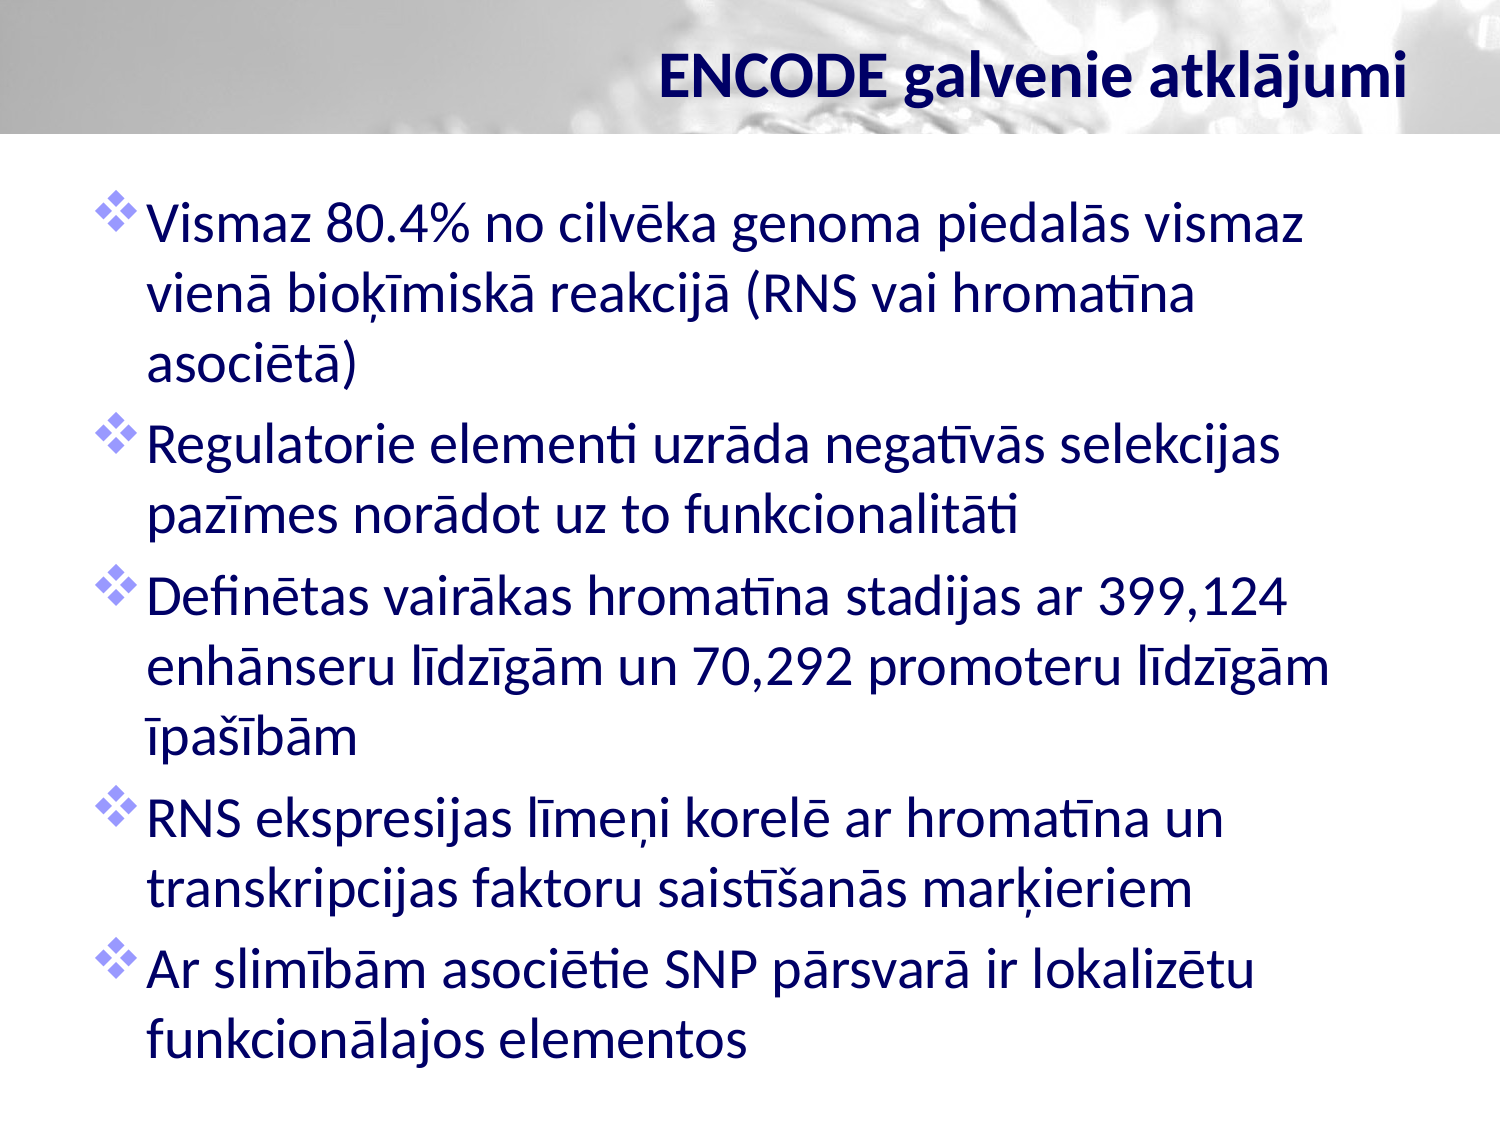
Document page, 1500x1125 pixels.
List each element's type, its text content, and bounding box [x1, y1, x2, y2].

list Vismaz 80.4% no cilvēka genoma piedalās vismaz vienā bioķīmiskā reakcijā (RNS vai hromatīna asociētā) Regulatorie elementi uzrāda negatīvās selekcijas pazīmes norādot uz to funkcionalitāti Definētas vairākas hromatīna stadijas ar 399,124 enhānseru līdzīgām un 70,292 promoteru līdzīgām īpašībām RNS ekspresijas līmeņi korelē ar hromatīna un transkripcijas faktoru saistīšanās marķieriem Ar slimībām asociētie SNP pārsvarā ir lokalizētu funkcionālajos elementos [74, 176, 1426, 1038]
picture [0, 0, 1500, 134]
title ENCODE galvenie atklājumi [74, 24, 1426, 118]
